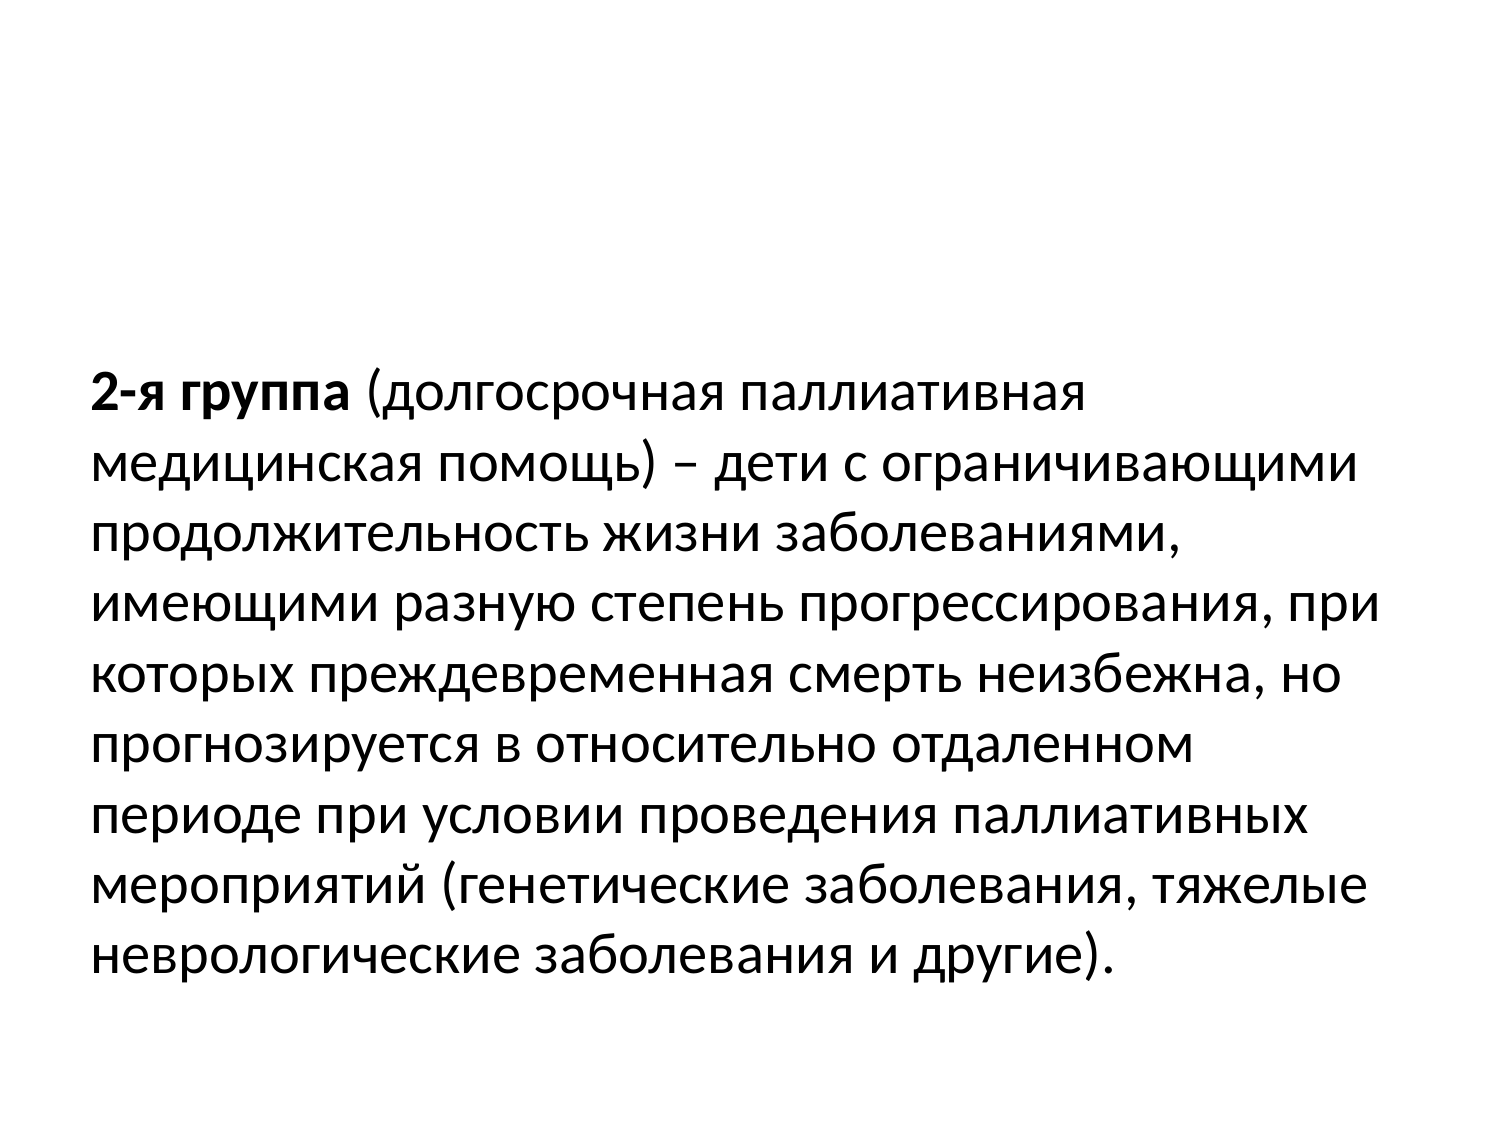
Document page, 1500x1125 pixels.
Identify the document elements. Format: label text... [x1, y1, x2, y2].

list 2-я группа (долгосрочная паллиативная медицинская помощь) – дети с ограничивающими продолжительность жизни заболеваниями, имеющими разную степень прогрессирования, при которых преждевременная смерть неизбежна, но прогнозируется в относительно отдаленном периоде при условии проведения паллиативных мероприятий (генетические заболевания, тяжелые неврологические заболевания и другие). [75, 262, 1425, 1005]
